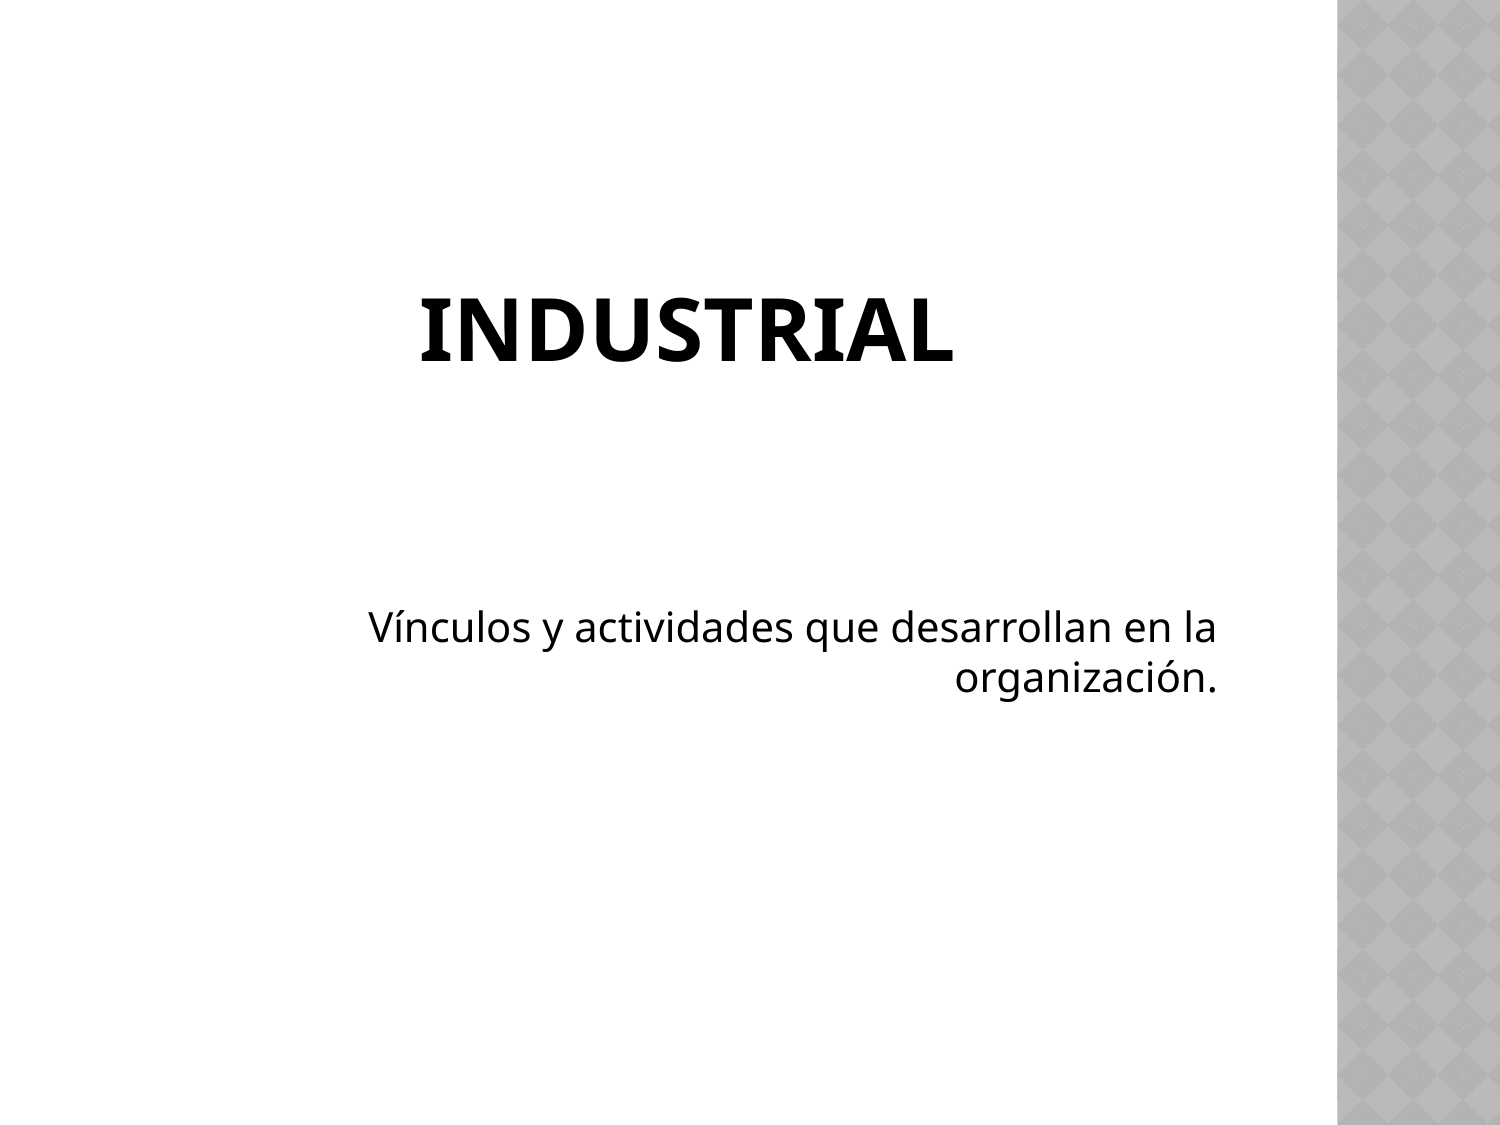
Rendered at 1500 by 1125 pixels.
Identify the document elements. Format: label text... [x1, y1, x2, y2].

list Vínculos y actividades que desarrollan en la organización. [206, 586, 1233, 709]
title industrial [174, 274, 1202, 498]
